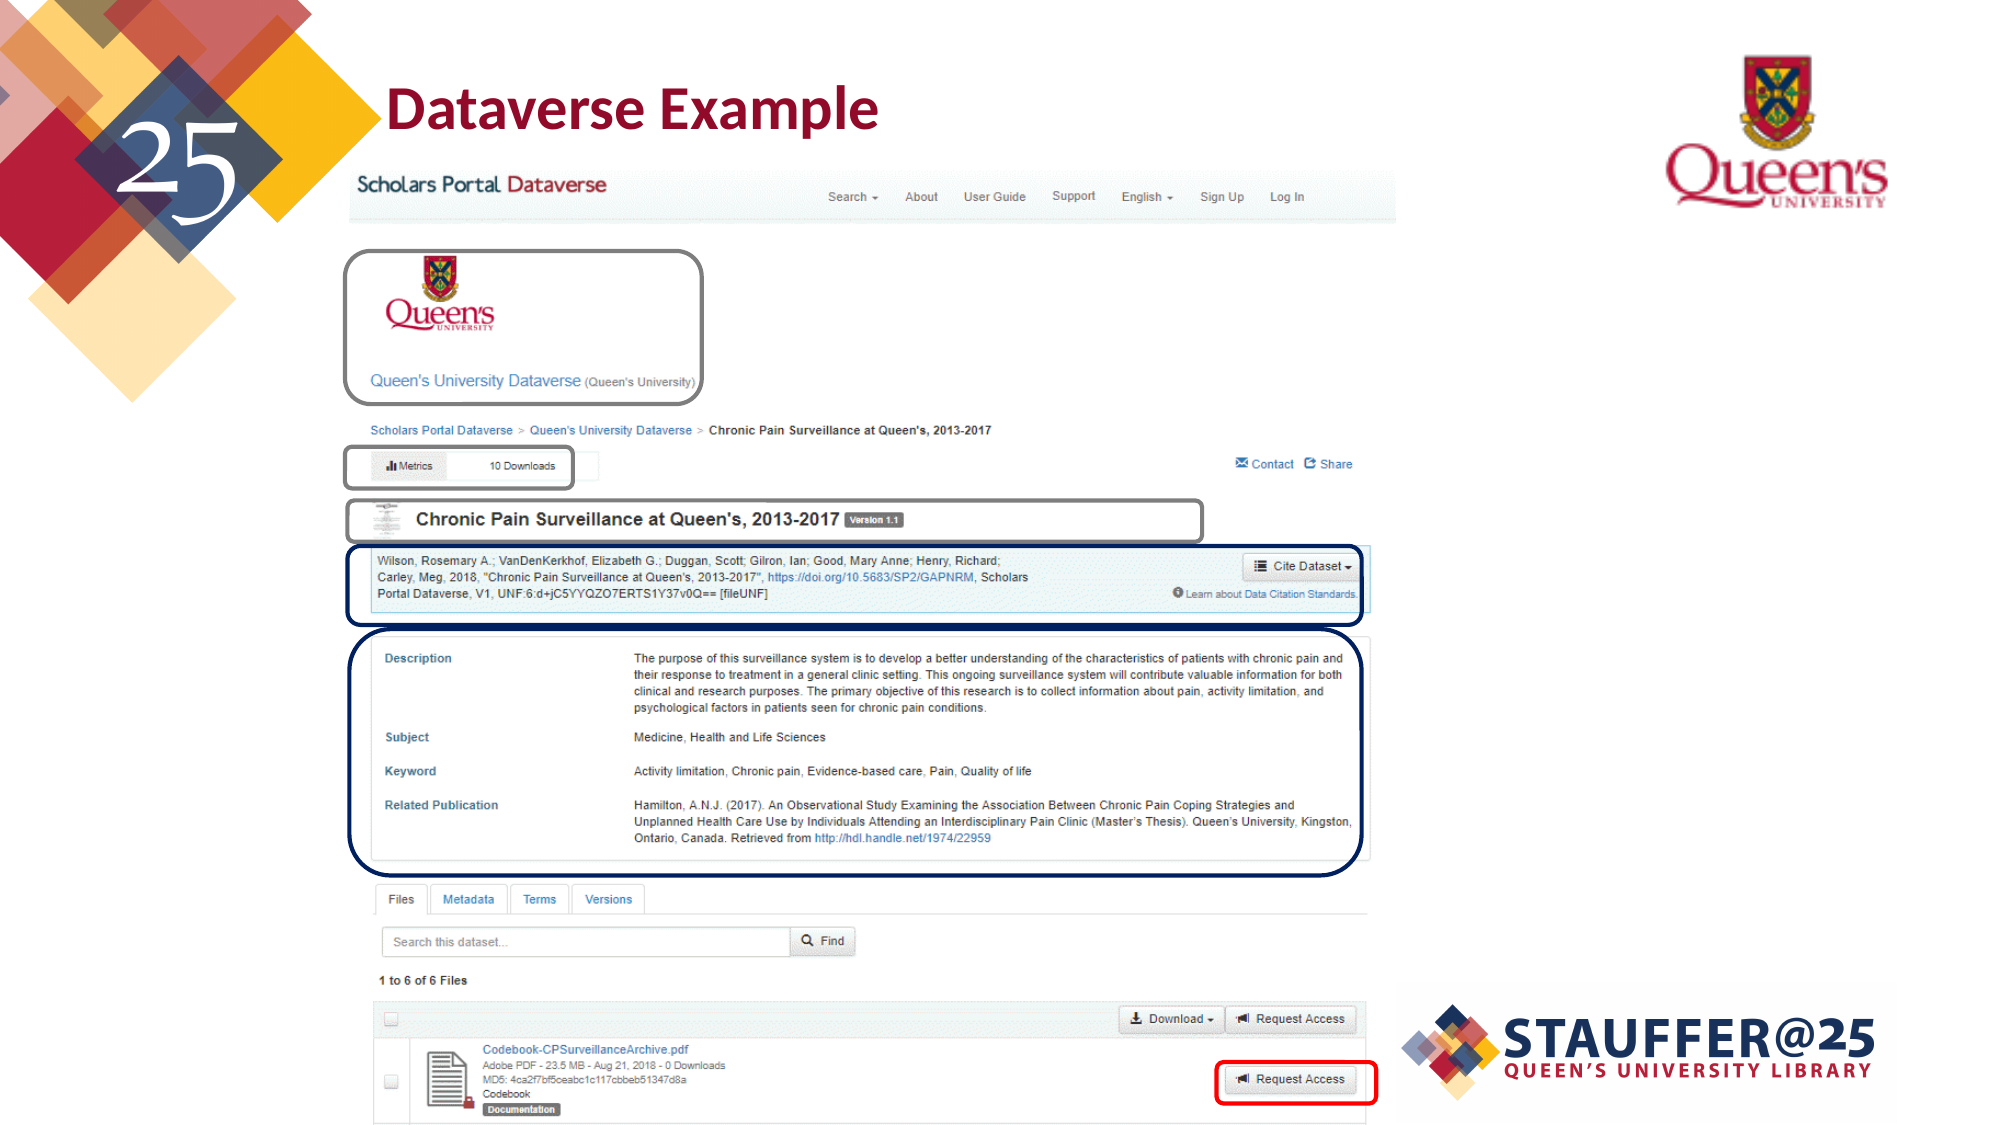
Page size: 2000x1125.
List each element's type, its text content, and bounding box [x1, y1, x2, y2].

picture [0, 0, 1897, 1125]
title Dataverse Example [386, 25, 980, 164]
